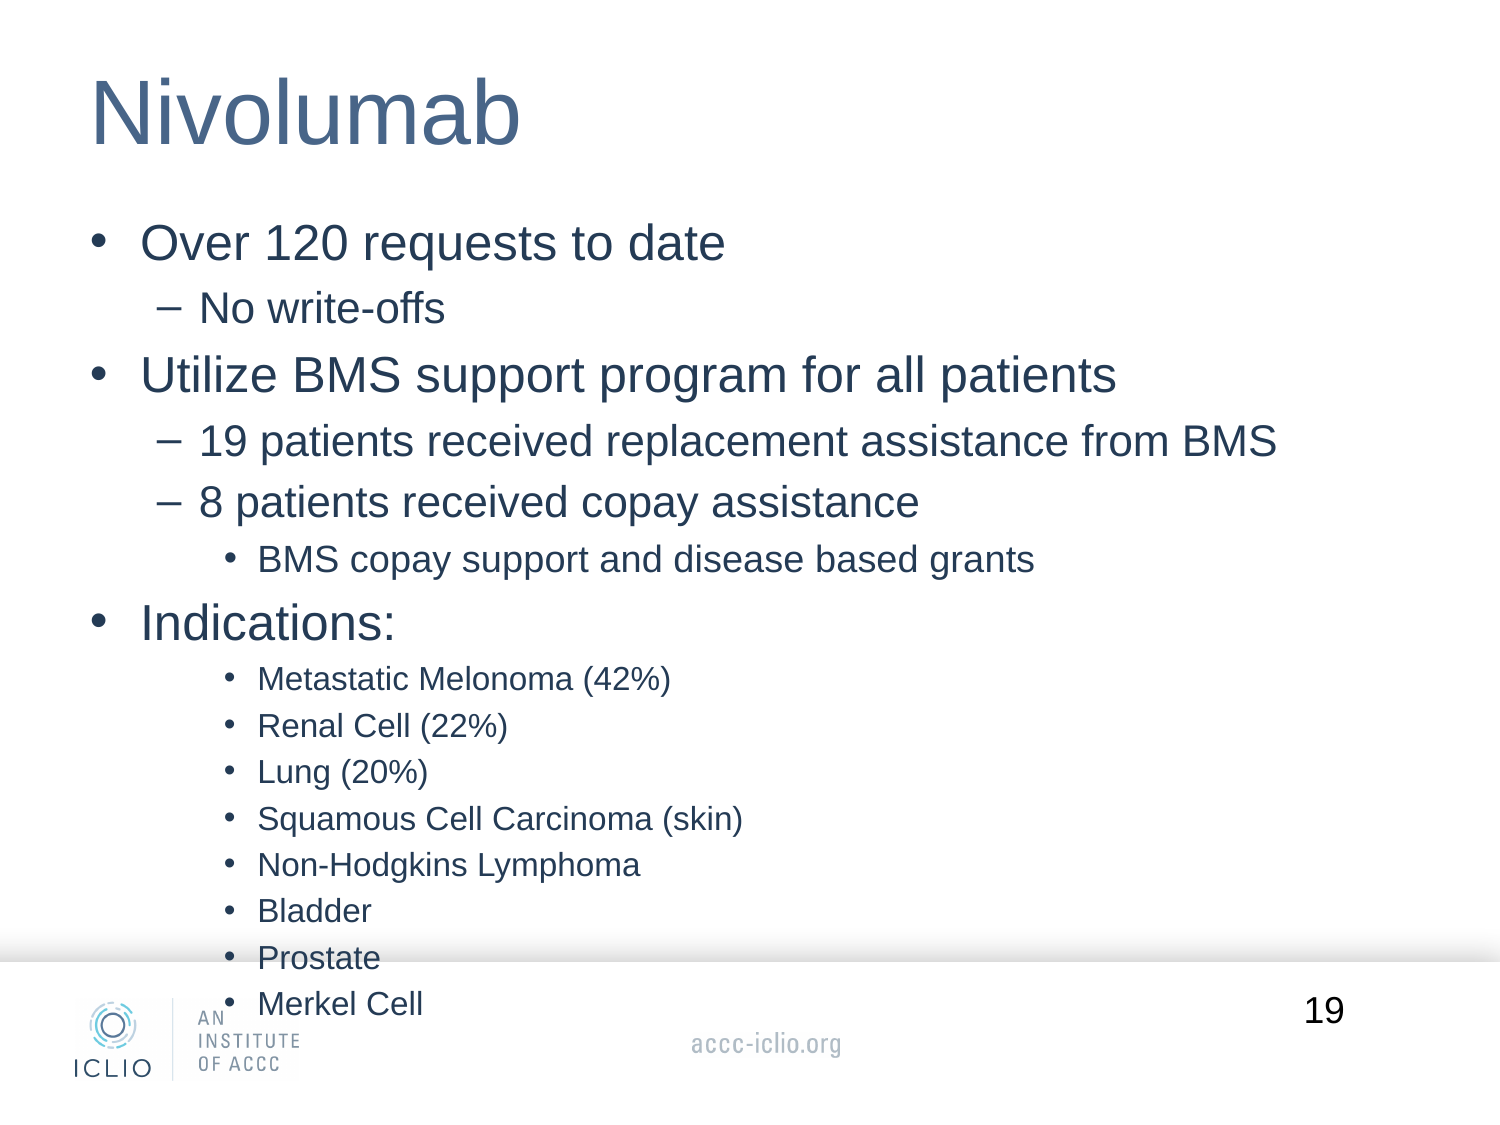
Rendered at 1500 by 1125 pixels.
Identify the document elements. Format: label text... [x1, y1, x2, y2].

picture [75, 1040, 299, 1081]
text_box 19 [1288, 978, 1489, 1039]
title Nivolumab [75, 45, 1425, 202]
list Over 120 requests to date No write-offs Utilize BMS support program for all patients 19 patients received replacement assistance from BMS 8 patients received copay assistance BMS copay support and disease based grants Indications: Metastatic Melonoma (42%) Renal Cell (22%) Lung (20%) Squamous Cell Carcinoma (skin) Non-Hodgkins Lymphoma Bladder Prostate Merkel Cell [75, 202, 1463, 1040]
